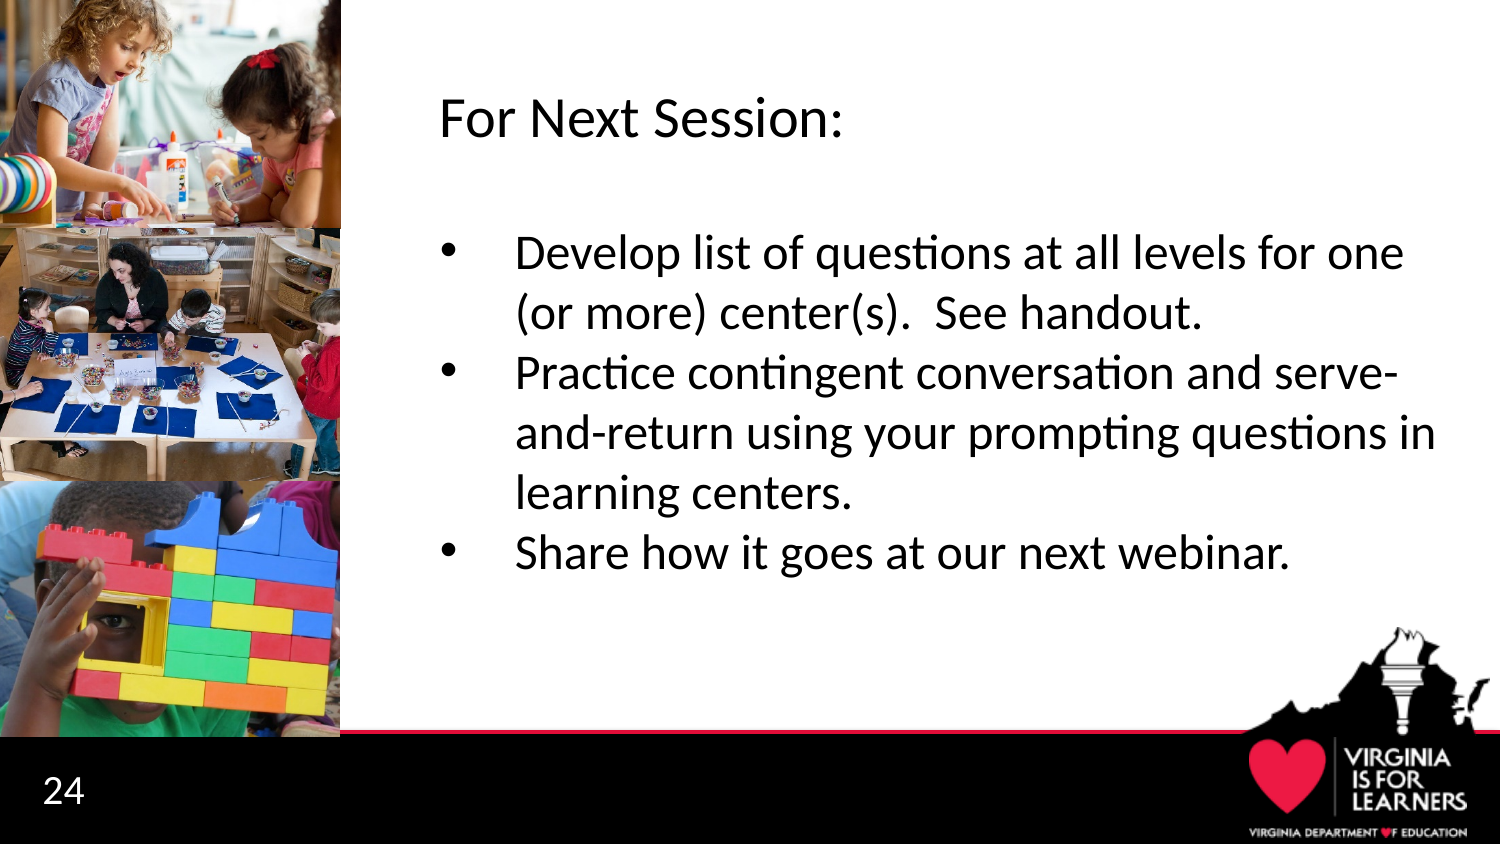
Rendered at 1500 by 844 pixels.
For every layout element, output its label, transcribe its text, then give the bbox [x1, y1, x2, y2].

text_box For Next Session: Develop list of questions at all levels for one (or more) center(s). See handout. Practice contingent conversation and serve-and-return using your prompting questions in learning centers. Share how it goes at our next webinar. [424, 71, 1475, 732]
picture [0, 0, 341, 737]
picture [1249, 737, 1467, 838]
picture [1240, 627, 1490, 736]
